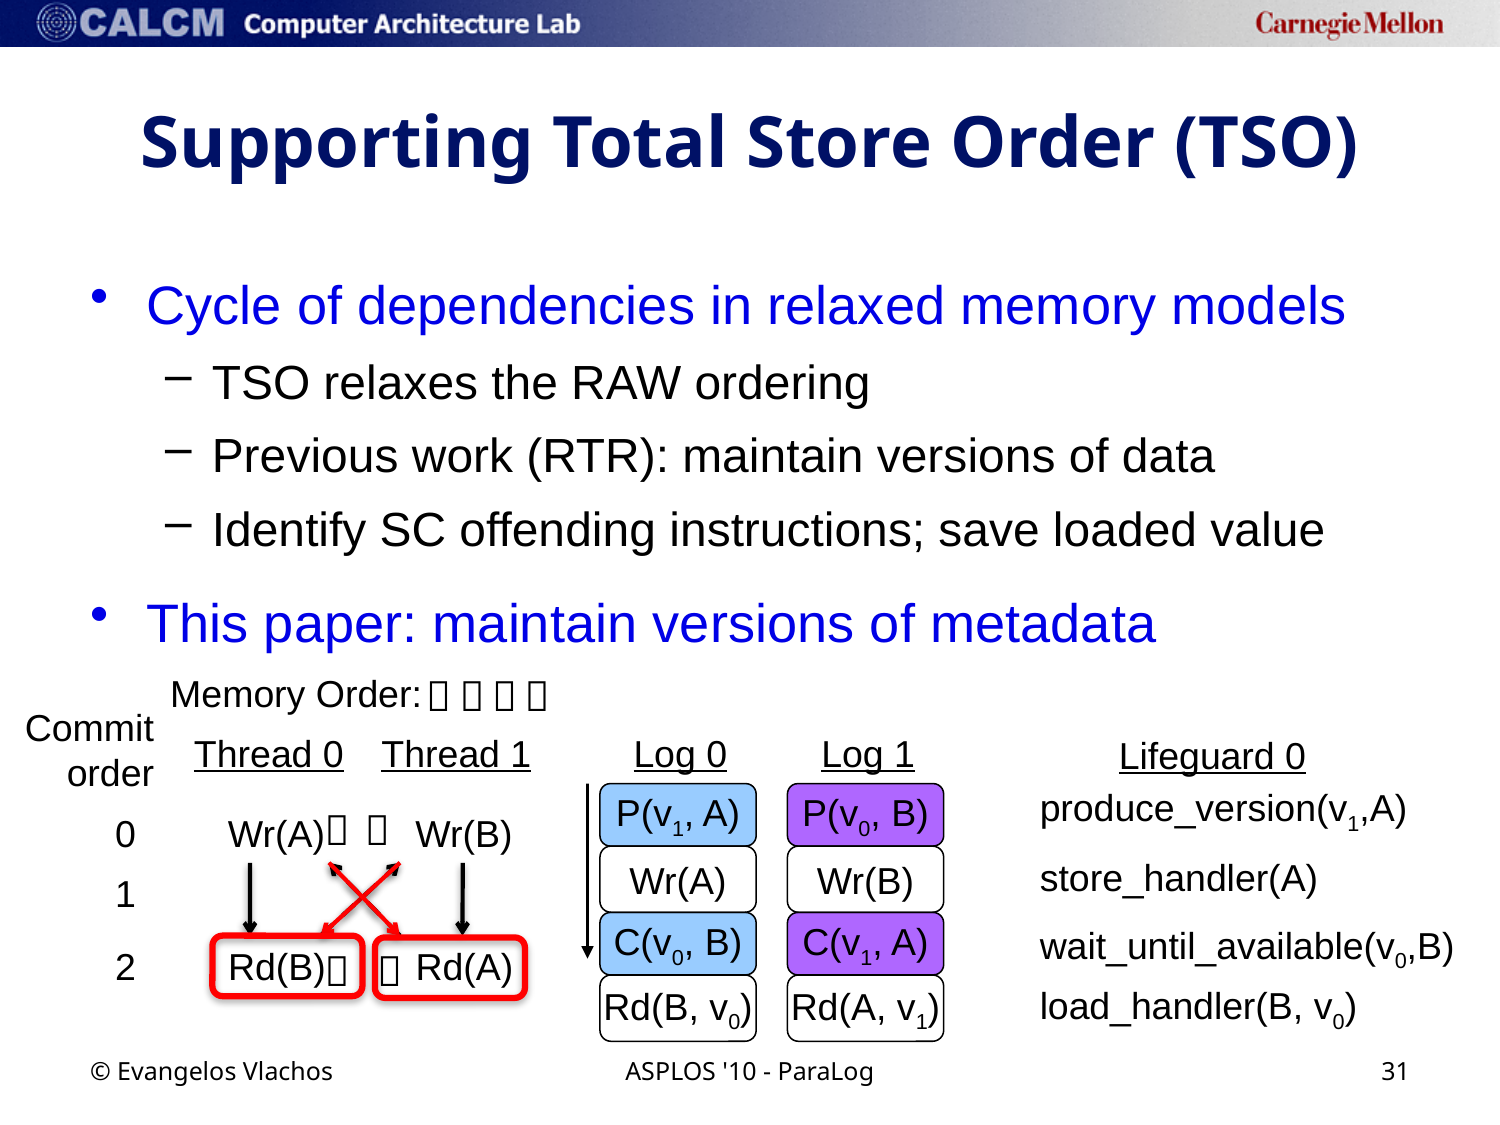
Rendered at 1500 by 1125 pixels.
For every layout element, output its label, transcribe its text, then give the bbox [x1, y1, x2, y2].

text_box Wr(B) [787, 846, 944, 913]
text_box Thread 1 [362, 723, 550, 783]
text_box  [375, 796, 415, 861]
text_box Rd(A, v1) [787, 975, 944, 1042]
text_box Wr(A) [213, 802, 319, 862]
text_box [320, 862, 328, 936]
text_box  [362, 945, 374, 1003]
title Supporting Total Store Order (TSO) [74, 44, 1426, 233]
text_box Rd(A) [515, 935, 529, 948]
text_box Thread 0 [174, 723, 362, 783]
text_box Commit order [0, 696, 169, 801]
text_box 2 [100, 935, 151, 996]
text_box Memory Order: [155, 662, 411, 723]
text_box  [509, 662, 575, 728]
text_box load_handler(B, v0) [1025, 974, 1425, 1041]
text_box [374, 936, 526, 999]
text_box C(v1, A) [787, 912, 944, 975]
text_box wait_until_available(v0,B) [1024, 914, 1475, 981]
text_box Log 0 Log 1 [618, 723, 982, 783]
slide_number 31 [1074, 1047, 1426, 1125]
text_box  [477, 662, 509, 728]
text_box  [309, 796, 375, 861]
text_box 1 [100, 862, 151, 923]
text_box [581, 783, 594, 959]
text_box [211, 934, 364, 997]
text_box Lifeguard 0 [1087, 724, 1338, 785]
text_box Wr(A) [599, 846, 757, 913]
text_box Rd(B, v0) [599, 975, 757, 1042]
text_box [327, 863, 402, 935]
text_box  [411, 662, 444, 728]
footer ASPLOS '10 - ParaLog [237, 1047, 1074, 1125]
text_box Wr(B) [402, 802, 528, 862]
text_box  [444, 662, 477, 728]
text_box P(v0, B) [787, 783, 944, 846]
picture [0, 0, 1500, 47]
text_box produce_version(v1,A) [1025, 776, 1425, 843]
text_box store_handler(A) [1025, 846, 1425, 906]
text_box P(v1, A) [599, 783, 757, 846]
slide_number © Evangelos Vlachos [74, 1047, 237, 1125]
text_box 0 [100, 802, 151, 862]
text_box C(v0, B) [599, 912, 757, 975]
list Cycle of dependencies in relaxed memory models TSO relaxes the RAW ordering Previous work (RTR): maintain versions of data Identify SC offending instructions; save loaded value This paper: maintain versions of metadata [74, 262, 1426, 668]
